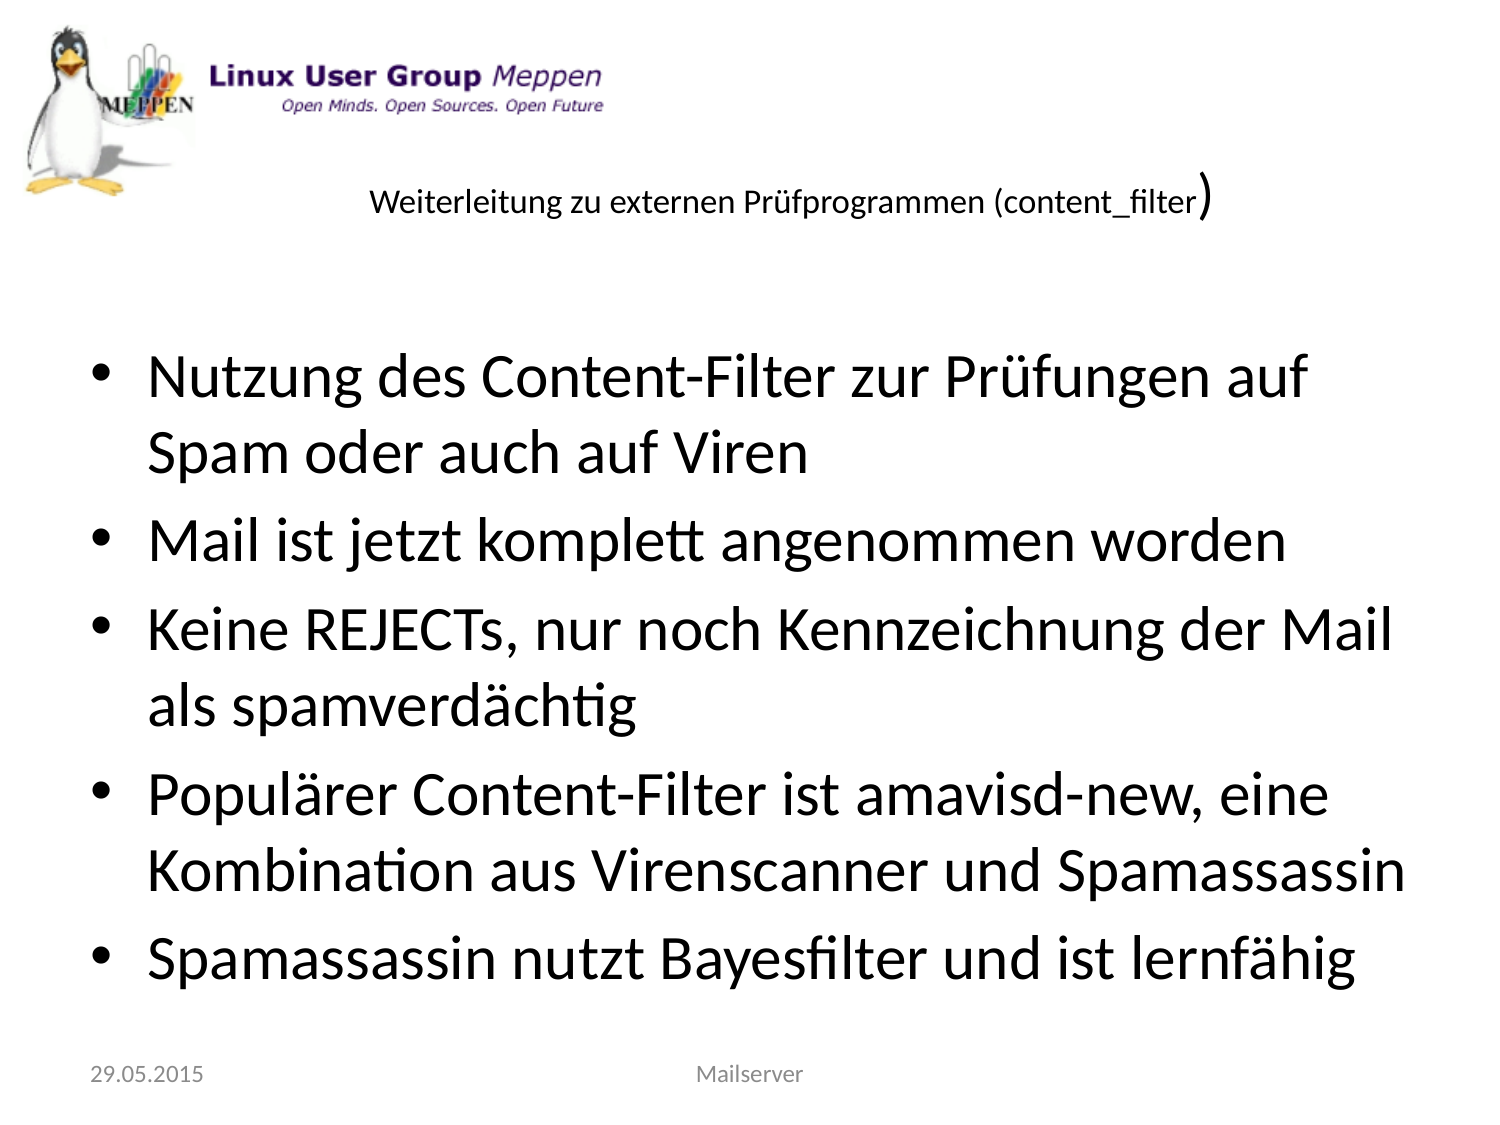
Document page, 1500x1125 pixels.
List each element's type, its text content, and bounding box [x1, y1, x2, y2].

footer Mailserver [512, 1042, 988, 1103]
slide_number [75, 1042, 425, 1103]
list Nutzung des Content-Filter zur Prüfungen auf Spam oder auch auf Viren Mail ist jetzt komplett angenommen worden Keine REJECTs, nur noch Kennzeichnung der Mail als spamverdächtig Populärer Content-Filter ist amavisd-new, eine Kombination aus Virenscanner und Spamassassin Spamassassin nutzt Bayesfilter und ist lernfähig [75, 326, 1425, 1047]
picture [17, 19, 643, 223]
title Weiterleitung zu externen Prüfprogrammen (content_filter) [159, 149, 1425, 233]
